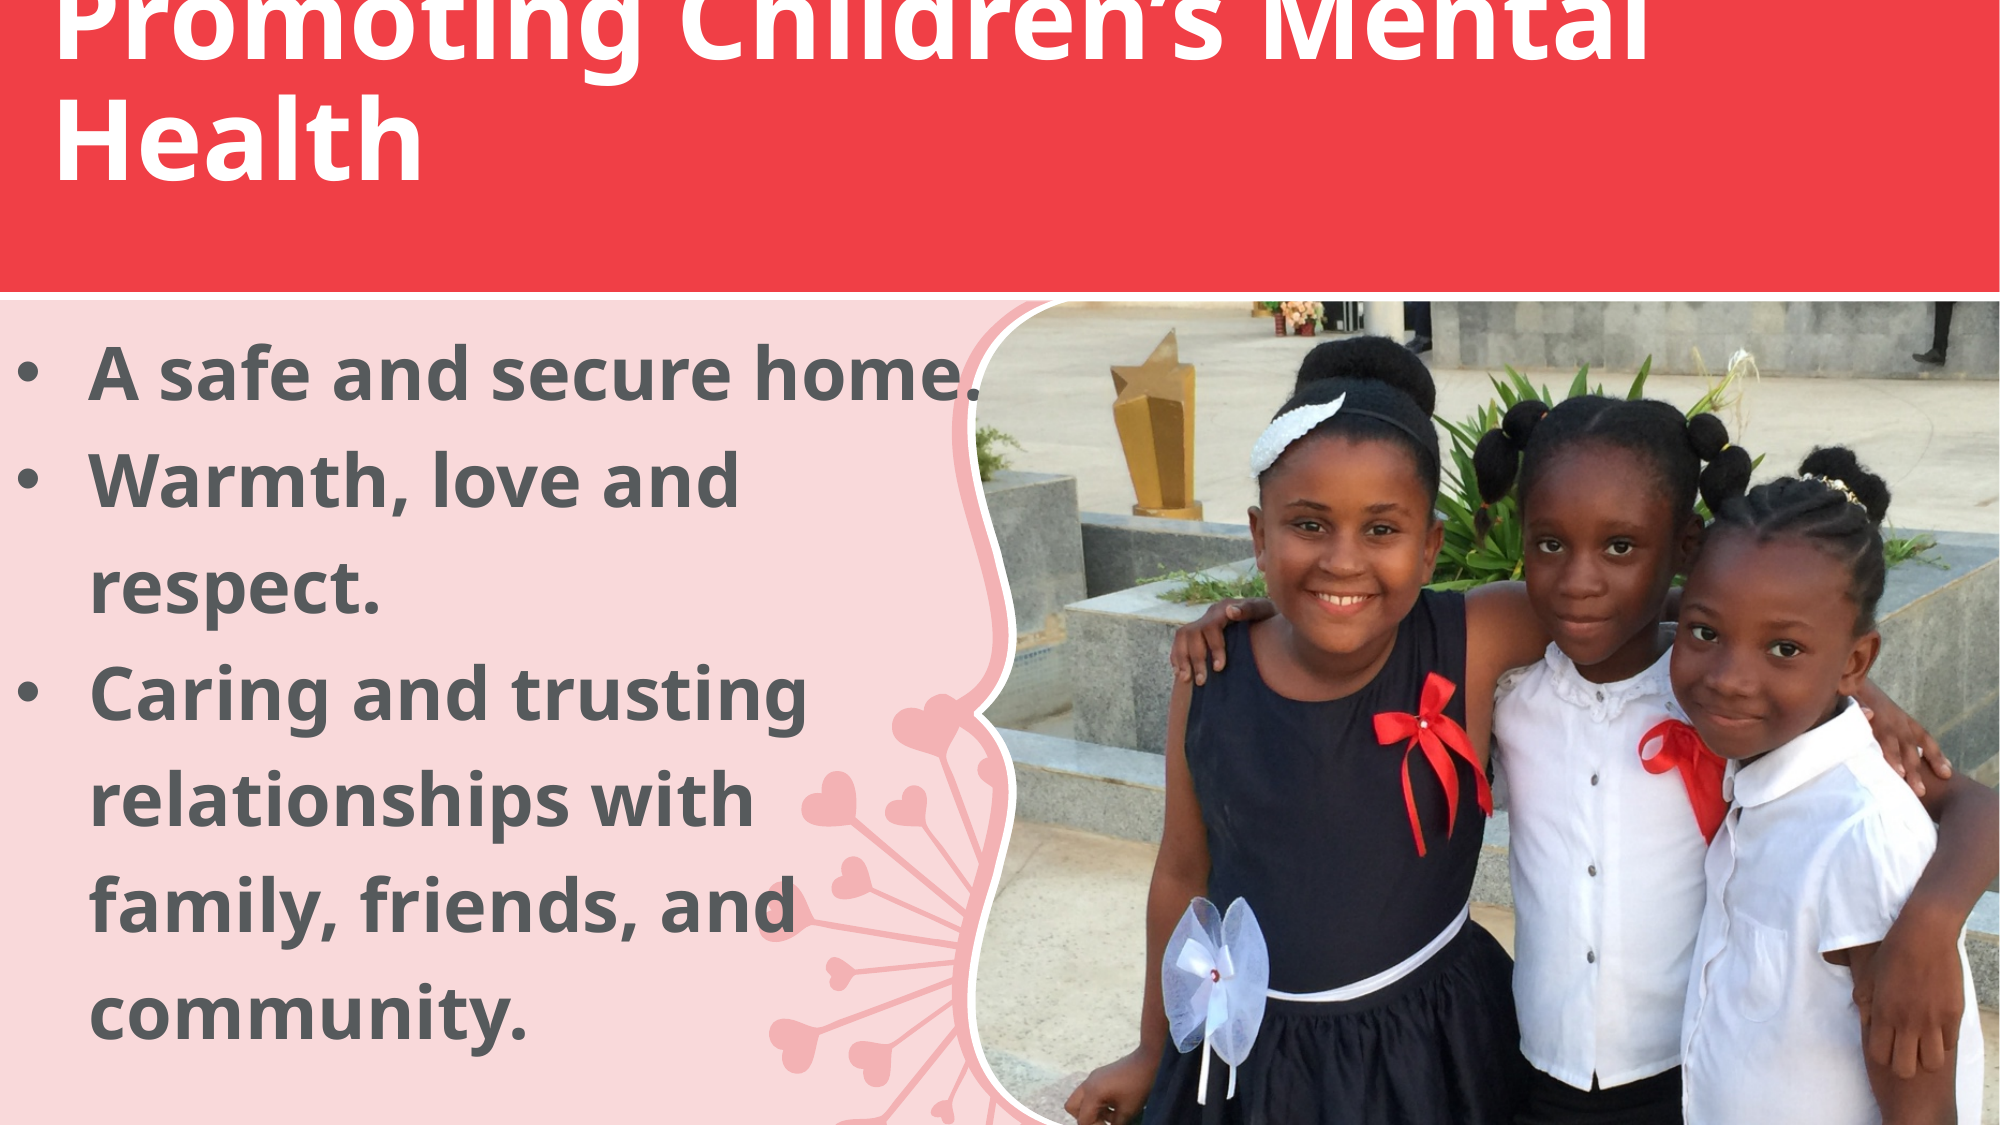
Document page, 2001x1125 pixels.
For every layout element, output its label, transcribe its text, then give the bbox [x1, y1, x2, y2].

picture [975, 301, 2000, 1125]
title Promoting Children’s Mental Health [35, 0, 2000, 213]
list A safe and secure home. Warmth, love and respect. Caring and trusting relationships with family, friends, and community. [0, 301, 975, 1125]
